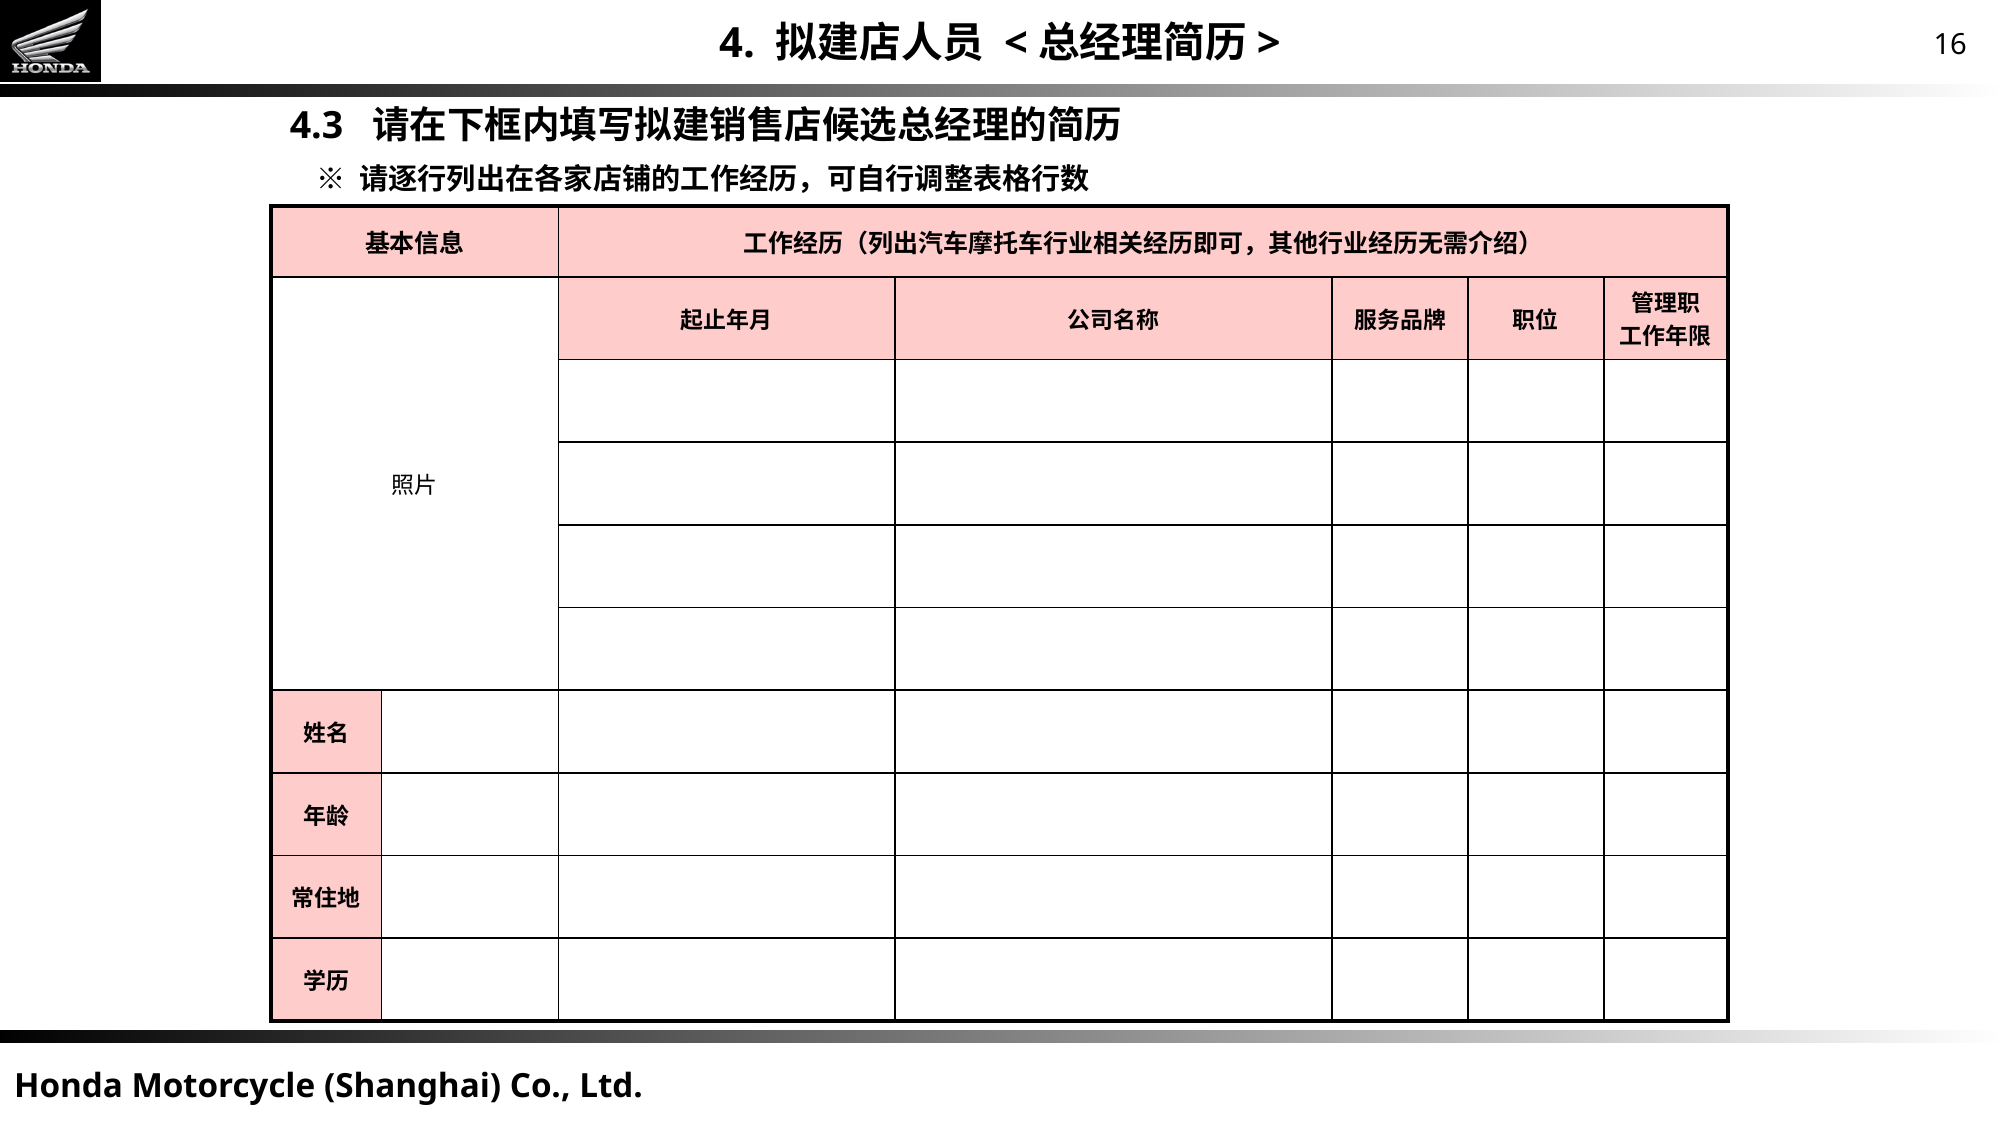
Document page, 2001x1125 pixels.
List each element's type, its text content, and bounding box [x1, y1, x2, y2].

table_cell [1469, 691, 1603, 772]
table_cell [1605, 774, 1726, 855]
table_cell [1605, 443, 1726, 524]
table_cell 公司名称 [896, 278, 1331, 359]
table_cell [1469, 526, 1603, 607]
table_cell 学历 [273, 939, 381, 1019]
table_cell [1333, 608, 1467, 689]
table_cell 管理职 工作年限 [1605, 278, 1726, 359]
table_cell [382, 774, 558, 855]
table_cell [1469, 443, 1603, 524]
table_cell [559, 939, 894, 1019]
table_cell [382, 939, 558, 1019]
table_cell [1605, 856, 1726, 937]
table_cell [1333, 774, 1467, 855]
table_cell [1605, 939, 1726, 1019]
table_cell [1469, 856, 1603, 937]
table_cell [1333, 691, 1467, 772]
text_box 4. 拟建店人员 <总经理简历> [571, 15, 1429, 66]
table_cell [896, 939, 1331, 1019]
table_cell [1469, 939, 1603, 1019]
table_cell [1605, 526, 1726, 607]
table_header 基本信息 [273, 208, 558, 276]
table_cell 照片 [273, 278, 558, 689]
text_box 4.3 请在下框内填写拟建销售店候选总经理的简历 [275, 93, 1137, 154]
table_cell [896, 856, 1331, 937]
table_cell [1469, 774, 1603, 855]
table_cell [559, 691, 894, 772]
table_cell [1333, 526, 1467, 607]
table_cell [1605, 691, 1726, 772]
table_cell [1333, 856, 1467, 937]
table_cell [382, 691, 558, 772]
table_cell [896, 360, 1331, 441]
table_cell 服务品牌 [1333, 278, 1467, 359]
table_cell [559, 360, 894, 441]
table_cell [1333, 360, 1467, 441]
table_cell [1469, 360, 1603, 441]
table_header 工作经历（列出汽车摩托车行业相关经历即可，其他行业经历无需介绍） [559, 208, 1726, 276]
table_cell [1605, 608, 1726, 689]
table_cell [896, 443, 1331, 524]
table_cell [559, 856, 894, 937]
picture [0, 0, 101, 82]
table_cell [1605, 360, 1726, 441]
table_cell [559, 774, 894, 855]
table_cell 常住地 [273, 856, 381, 937]
table_cell [1469, 608, 1603, 689]
table_cell 年龄 [273, 774, 381, 855]
table_cell [559, 608, 894, 689]
table_cell 职位 [1469, 278, 1603, 359]
table_cell [896, 691, 1331, 772]
table_cell 姓名 [273, 691, 381, 772]
table_cell 起止年月 [559, 278, 894, 359]
table_cell [1333, 443, 1467, 524]
text_box ※ 请逐行列出在各家店铺的工作经历，可自行调整表格行数 [301, 153, 1106, 203]
table_cell [896, 526, 1331, 607]
table_cell [896, 608, 1331, 689]
table_cell [1333, 939, 1467, 1019]
table_cell [896, 774, 1331, 855]
table_cell [559, 526, 894, 607]
table_cell [559, 443, 894, 524]
table_cell [382, 856, 558, 937]
